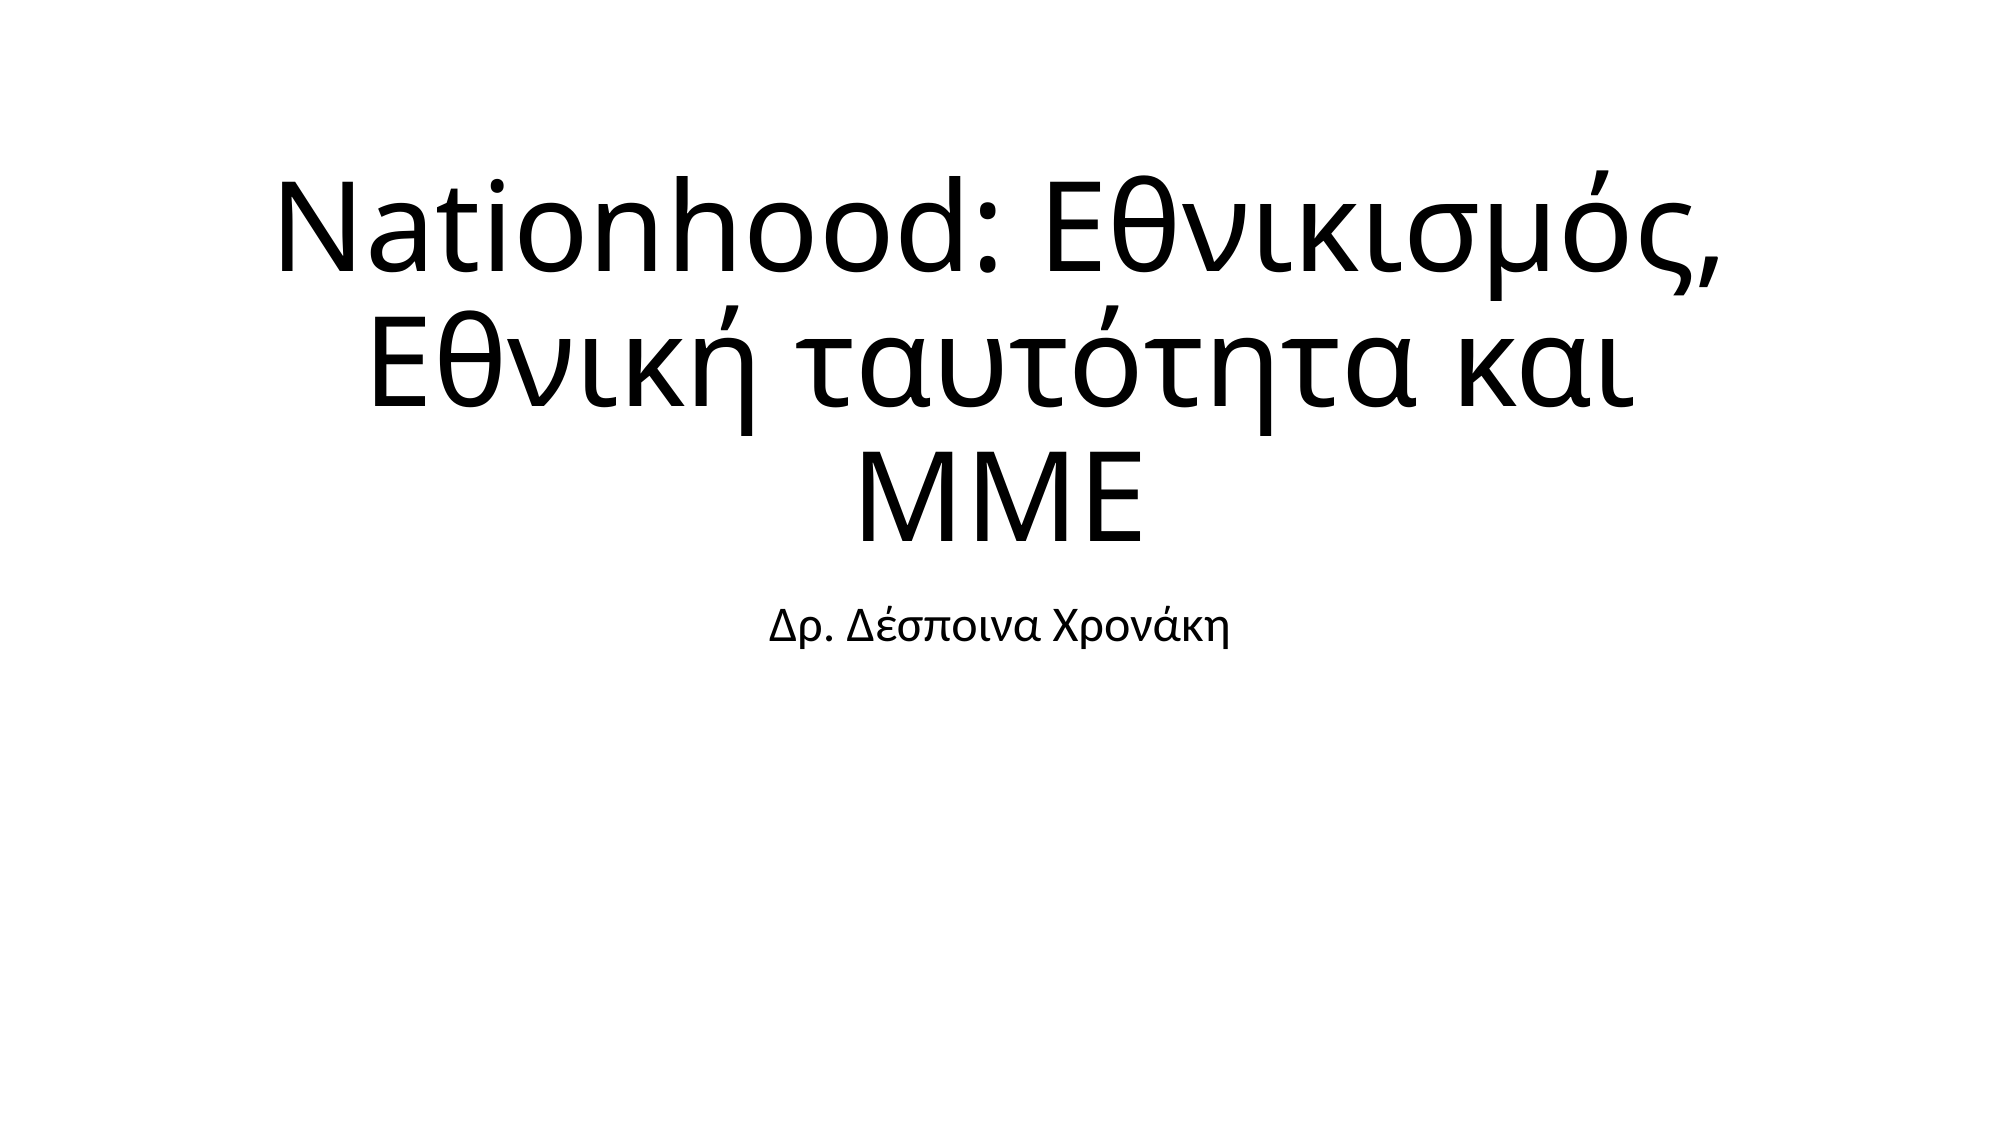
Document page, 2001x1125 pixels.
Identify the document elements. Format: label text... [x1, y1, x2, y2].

subtitle Δρ. Δέσποινα Χρονάκη [249, 590, 1750, 863]
title Nationhood: Εθνικισμός, Εθνική ταυτότητα και ΜΜΕ [249, 184, 1750, 576]
